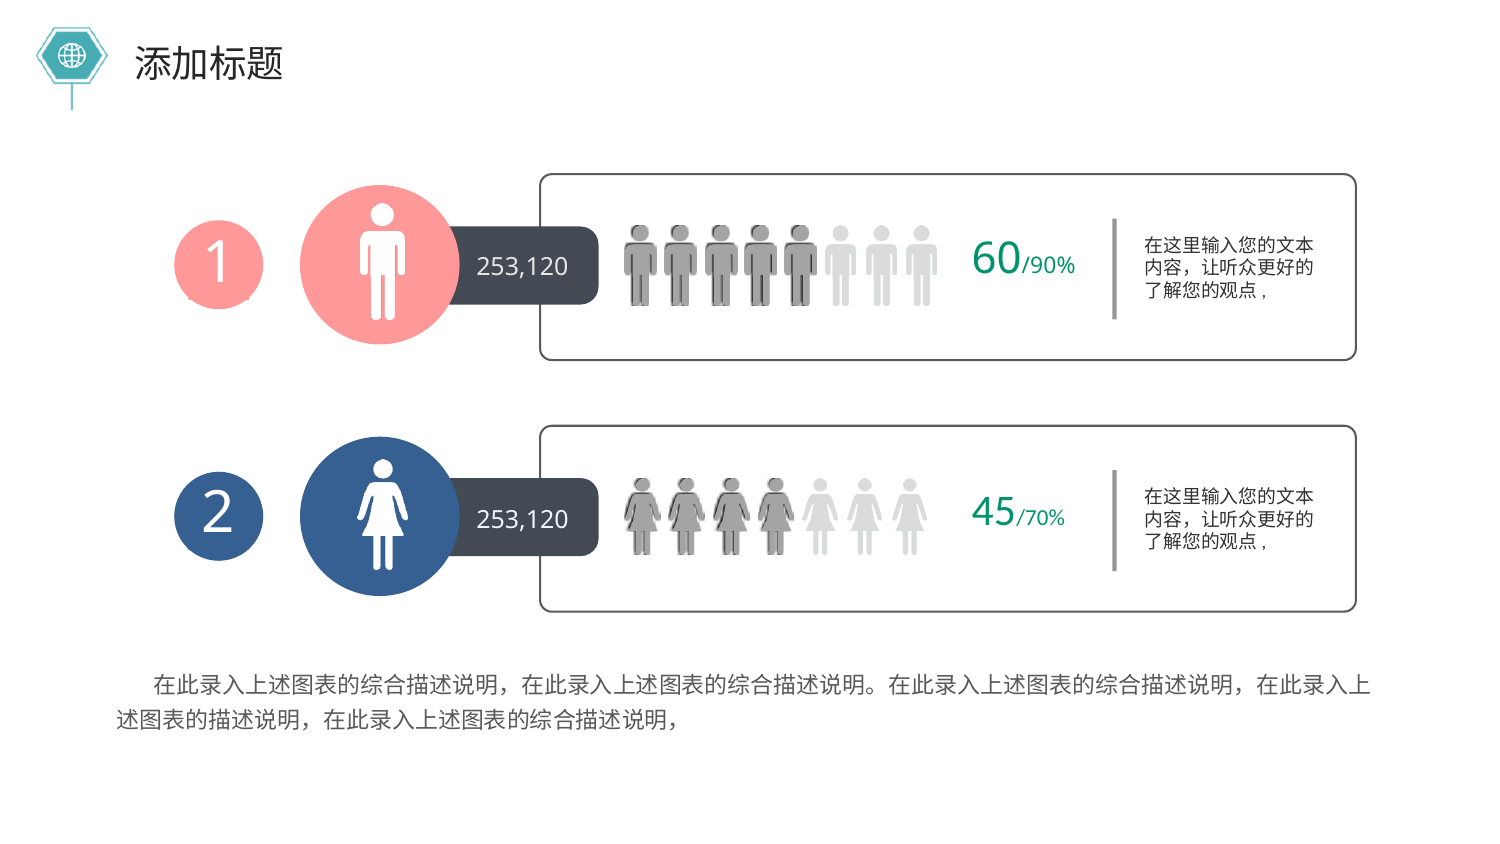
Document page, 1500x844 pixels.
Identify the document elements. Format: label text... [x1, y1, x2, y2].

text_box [299, 436, 460, 597]
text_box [817, 224, 937, 306]
text_box 60/90% [971, 232, 1098, 295]
text_box 45/70% [971, 484, 1098, 546]
text_box [540, 425, 1356, 612]
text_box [795, 478, 927, 556]
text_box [173, 471, 264, 561]
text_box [624, 478, 794, 556]
text_box 在这里输入您的文本内容，让听众更好的了解您的观点, [1144, 456, 1327, 581]
text_box 在此录入上述图表的综合描述说明，在此录入上述图表的综合描述说明。在此录入上述图表的综合描述说明，在此录入上述图表的描述说明，在此录入上述图表的综合描述说明， [105, 656, 1385, 739]
text_box 在这里输入您的文本内容，让听众更好的了解您的观点, [1144, 205, 1327, 329]
text_box 添加标题 [119, 32, 300, 93]
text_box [299, 184, 460, 345]
text_box [540, 174, 1356, 361]
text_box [173, 219, 264, 310]
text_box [463, 477, 599, 557]
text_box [463, 226, 599, 305]
picture [29, 20, 113, 115]
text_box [625, 224, 817, 306]
